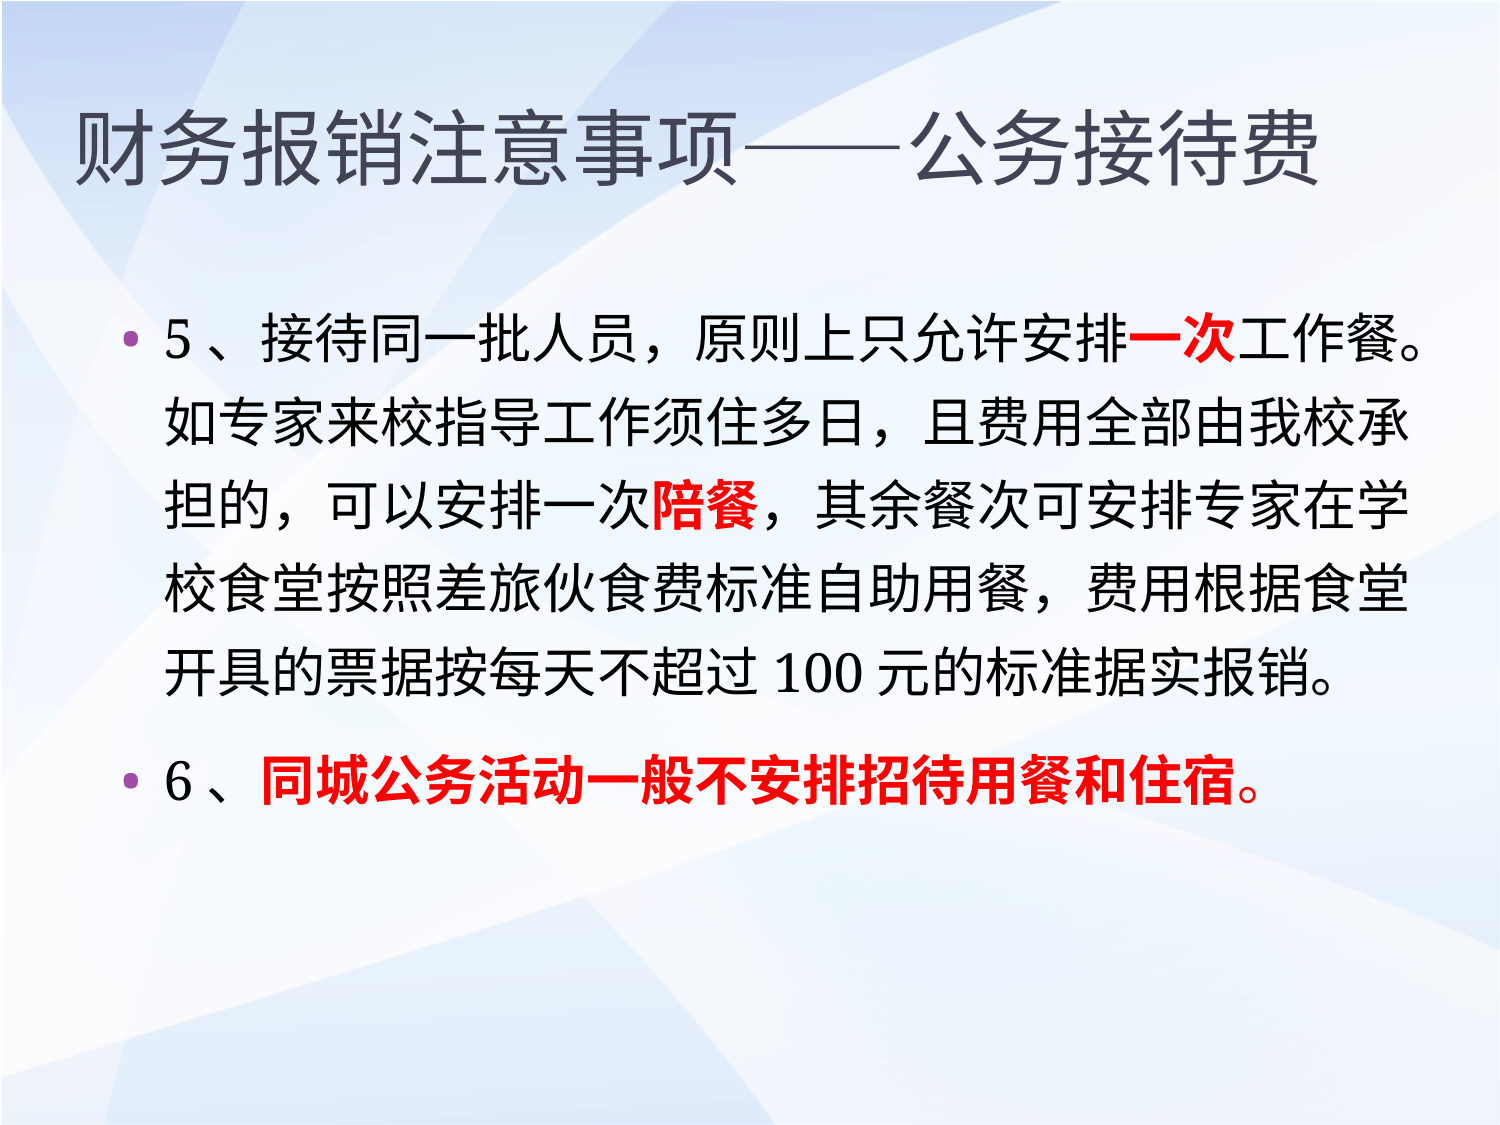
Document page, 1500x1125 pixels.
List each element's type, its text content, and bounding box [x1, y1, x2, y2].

text_box 财务报销注意事项——公务接待费 [58, 59, 1409, 234]
list 5、接待同一批人员，原则上只允许安排一次工作餐。如专家来校指导工作须住多日，且费用全部由我校承担的，可以安排一次陪餐，其余餐次可安排专家在学校食堂按照差旅伙食费标准自助用餐，费用根据食堂开具的票据按每天不超过100元的标准据实报销。 6、同城公务活动一般不安排招待用餐和住宿。 [88, 278, 1439, 1083]
picture [0, 0, 1500, 1125]
